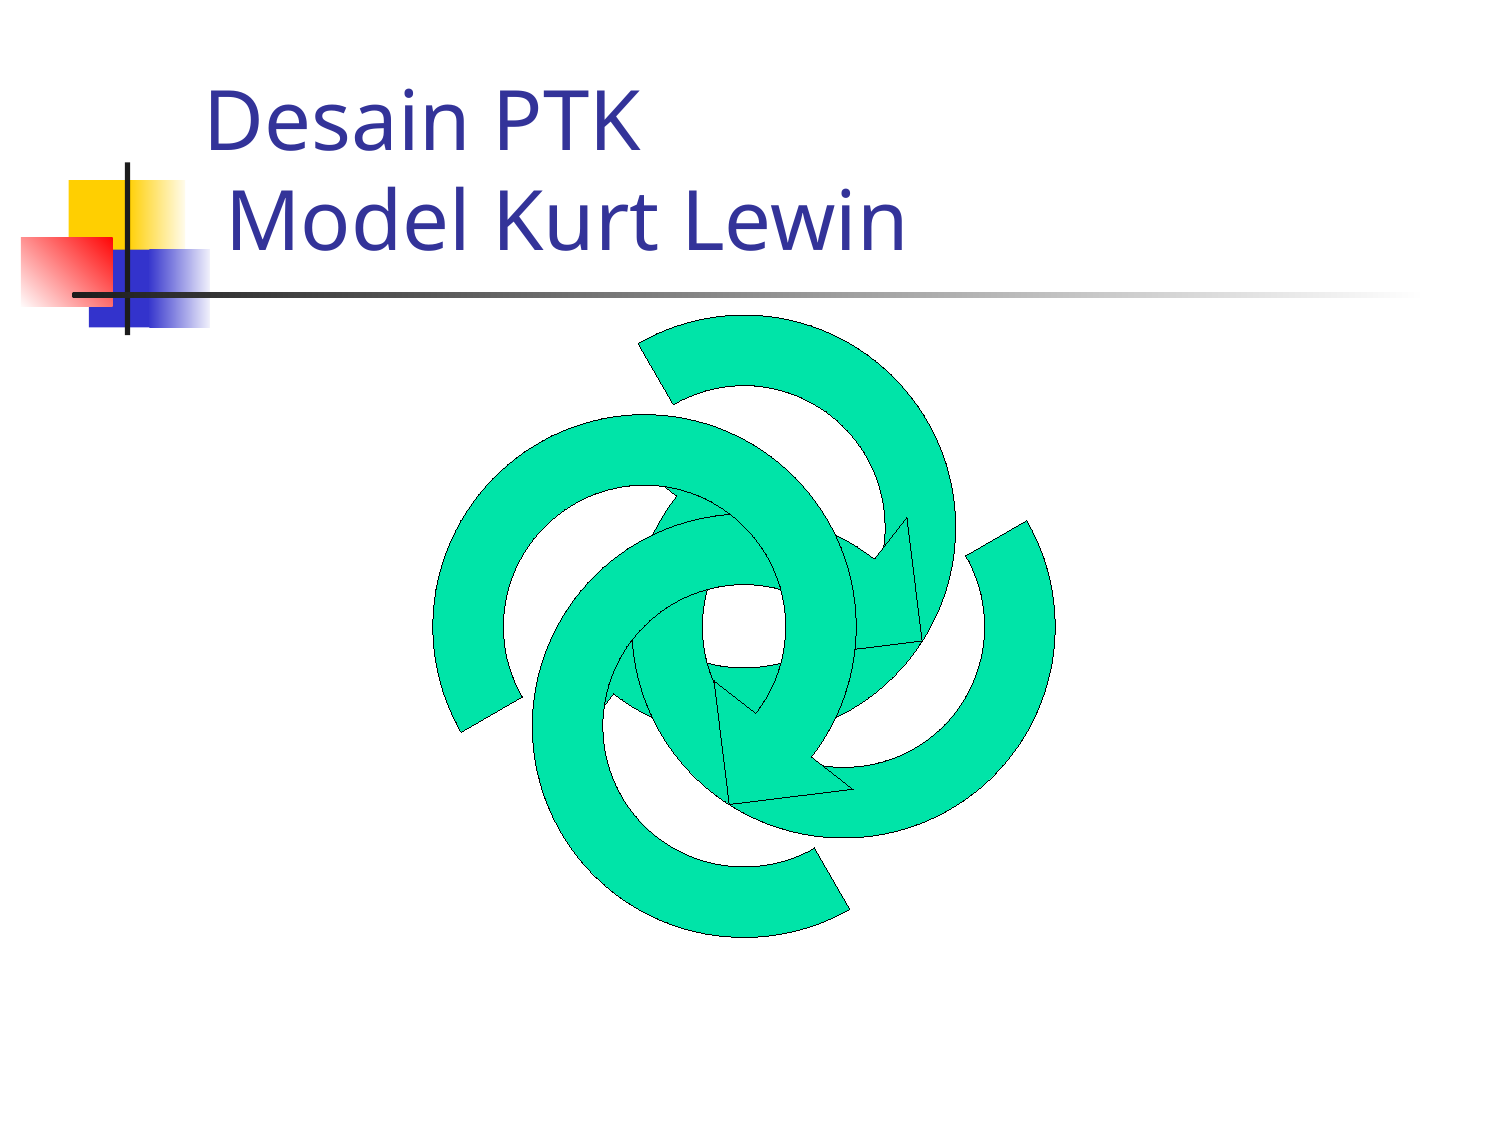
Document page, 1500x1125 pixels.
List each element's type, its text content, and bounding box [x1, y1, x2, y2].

title Desain PTK Model Kurt Lewin [188, 34, 1468, 276]
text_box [70, 259, 1418, 993]
